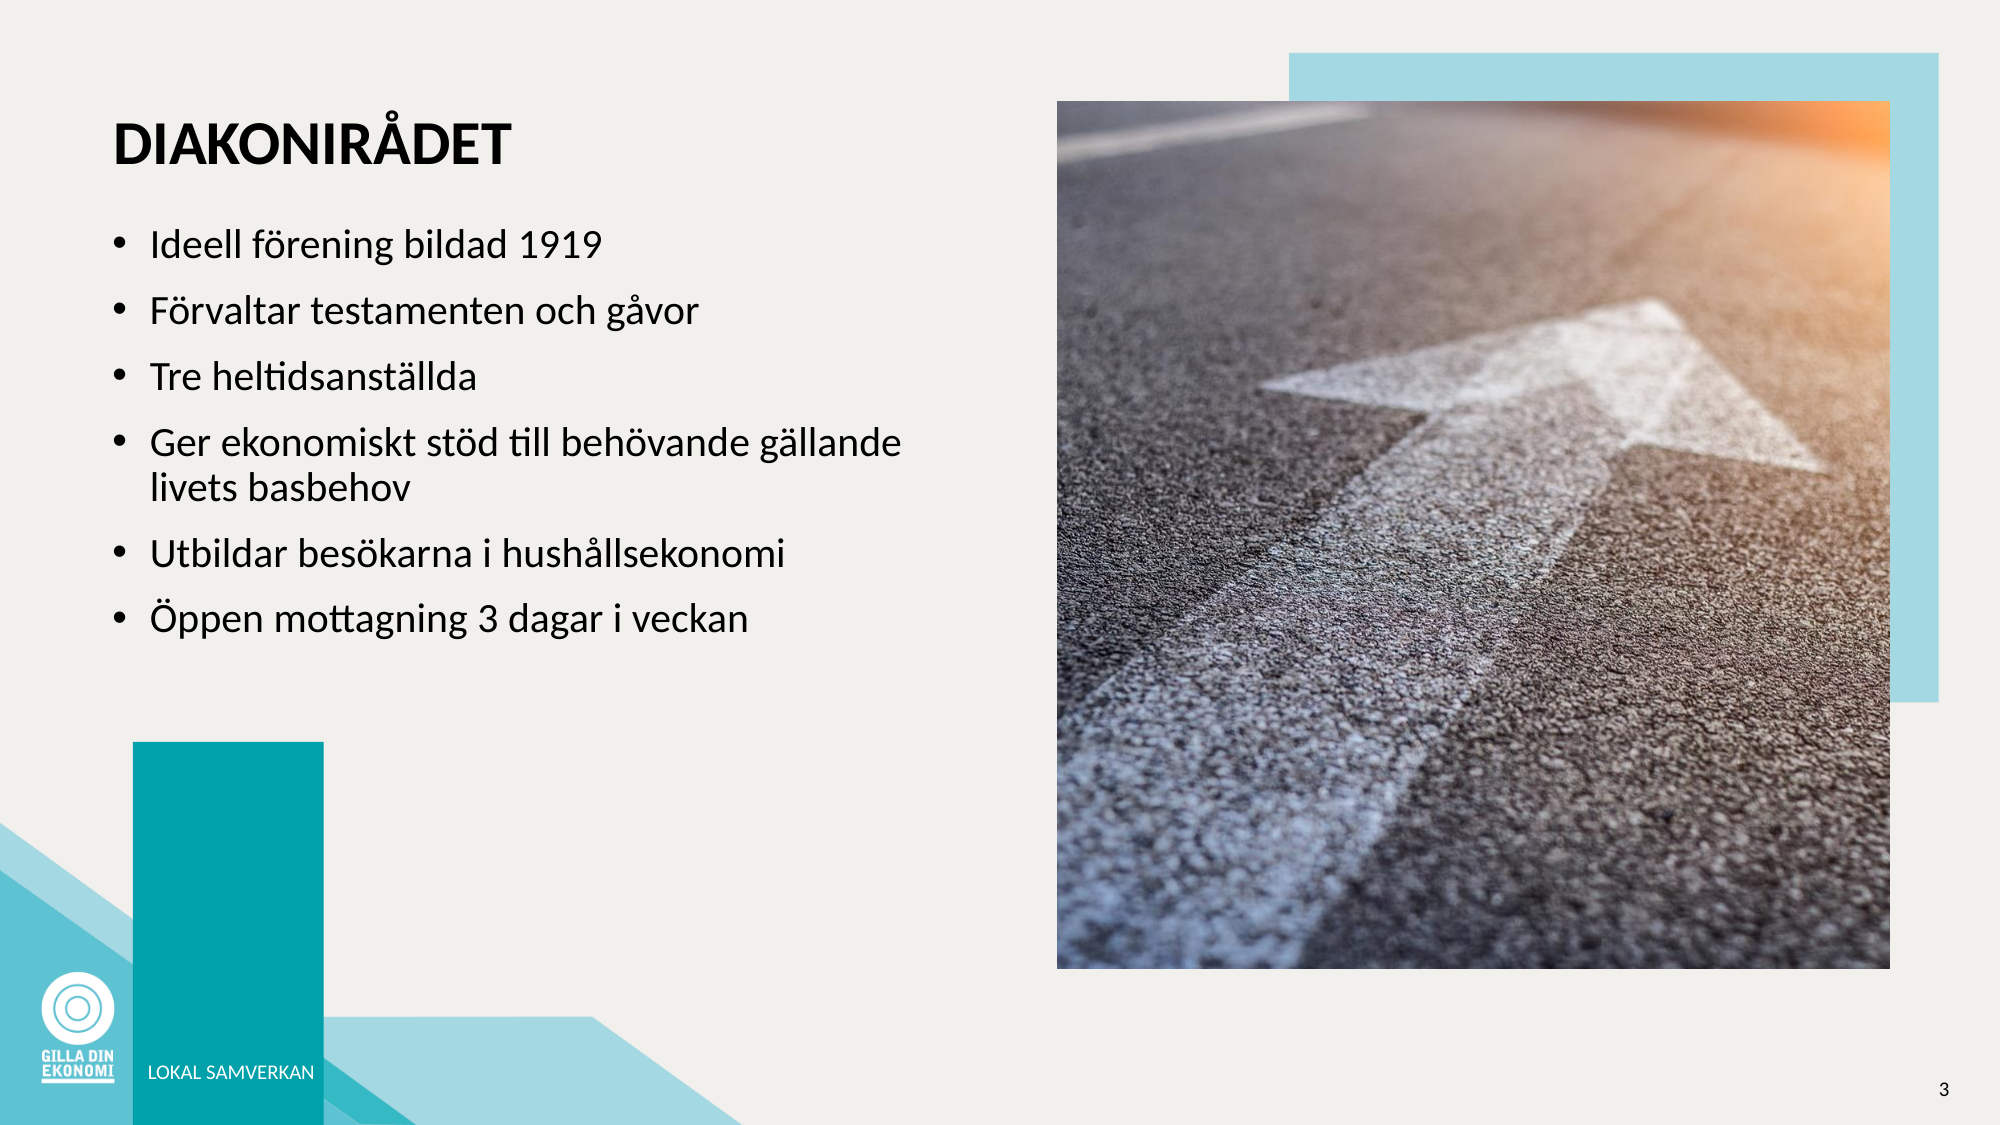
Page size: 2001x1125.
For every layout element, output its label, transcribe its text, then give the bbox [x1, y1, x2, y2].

title DIAKONIRÅDET [98, 102, 1044, 321]
list Ideell förening bildad 1919 Förvaltar testamenten och gåvor Tre heltidsanställda Ger ekonomiskt stöd till behövande gällande livets basbehov Utbildar besökarna i hushållsekonomi Öppen mottagning 3 dagar i veckan [97, 214, 937, 754]
picture [324, 822, 743, 1125]
picture [1057, 101, 1890, 969]
picture [0, 822, 132, 1125]
list LOKAL SAMVERKAN [132, 741, 324, 1125]
